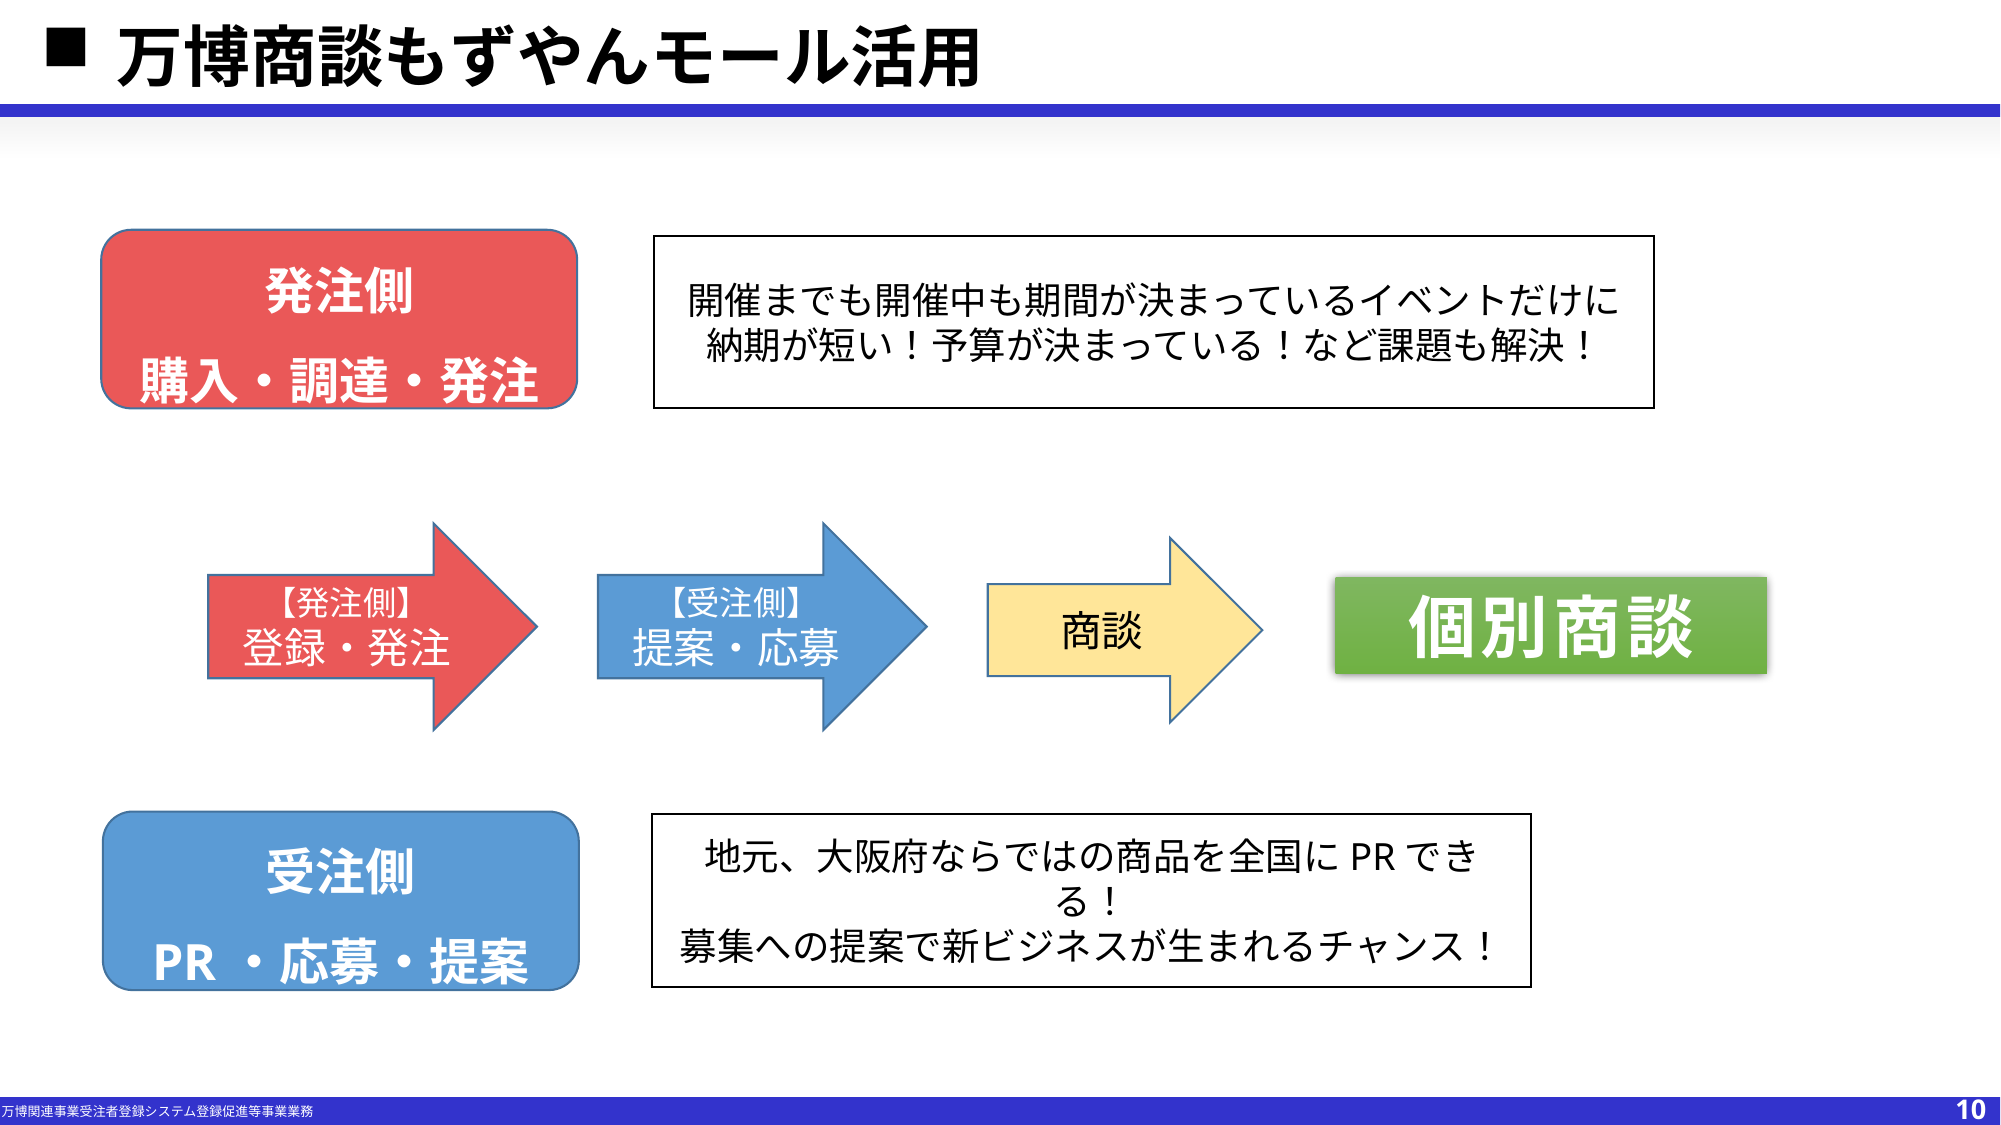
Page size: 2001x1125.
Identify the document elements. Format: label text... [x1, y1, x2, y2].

text_box 受注側 PR・応募・提案 [101, 810, 580, 992]
text_box 【発注側】 登録・発注 [207, 520, 539, 733]
text_box 個別商談 [1335, 577, 1767, 674]
slide_number 10 [1551, 1097, 2000, 1125]
text_box 商談 [986, 535, 1264, 725]
text_box 地元、大阪府ならではの商品を全国にPRできる！ 募集への提案で新ビジネスが生まれるチャンス！ [651, 813, 1532, 988]
text_box 万博商談もずやんモール活用 [29, 3, 1432, 115]
text_box 【受注側】 提案・応募 [596, 520, 929, 733]
text_box 発注側 購入・調達・発注 [100, 228, 579, 410]
text_box 開催までも開催中も期間が決まっているイベントだけに 納期が短い！予算が決まっている！など課題も解決！ [653, 235, 1655, 409]
